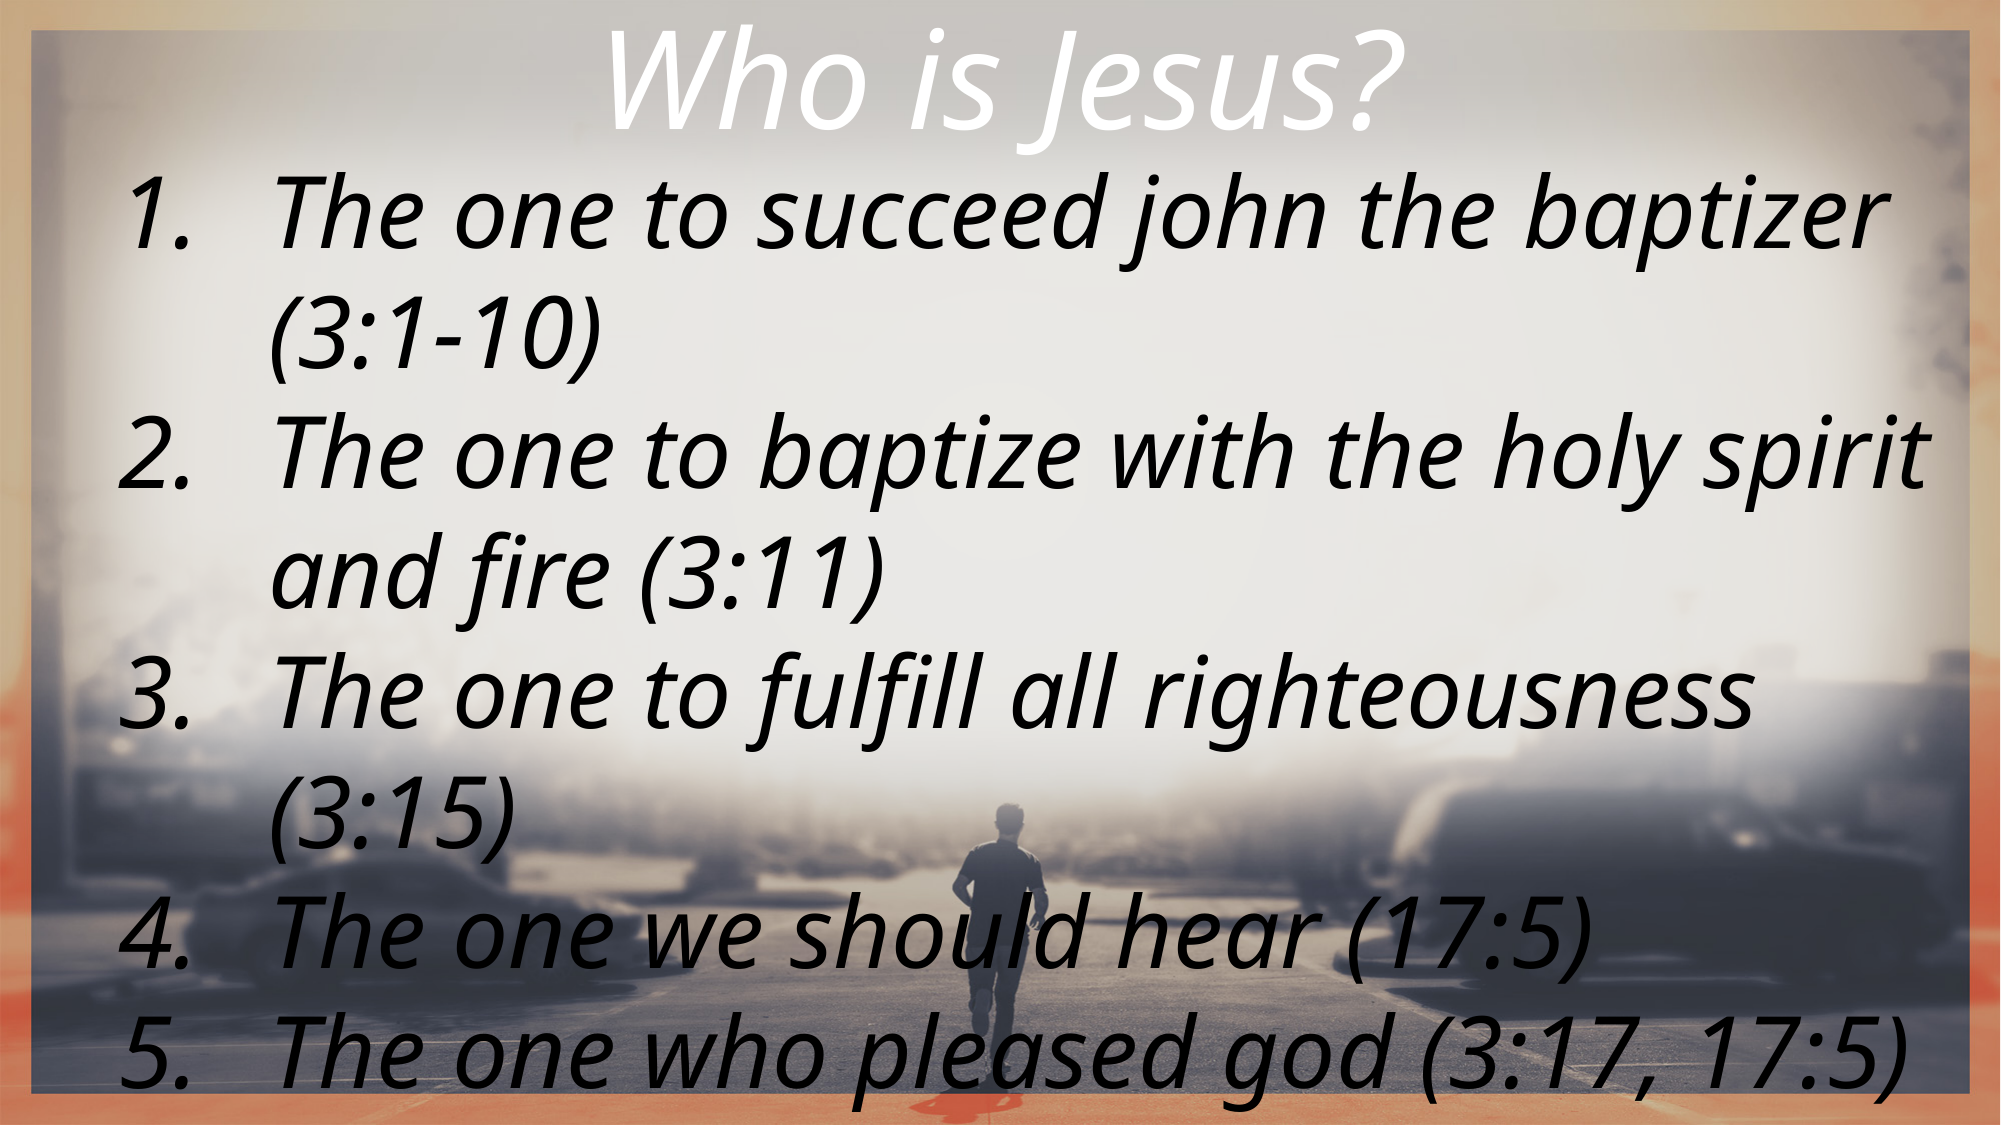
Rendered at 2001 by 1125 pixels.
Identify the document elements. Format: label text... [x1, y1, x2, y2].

text_box The one to succeed john the baptizer (3:1-10) The one to baptize with the holy spirit and fire (3:11) The one to fulfill all righteousness (3:15) The one we should hear (17:5) The one who pleased god (3:17, 17:5) [103, 149, 1964, 715]
picture [0, 0, 2001, 1125]
text_box Lead Me To Calvary [193, 705, 1809, 729]
text_box [231, 705, 1770, 712]
text_box Who is Jesus? [0, 0, 2000, 149]
